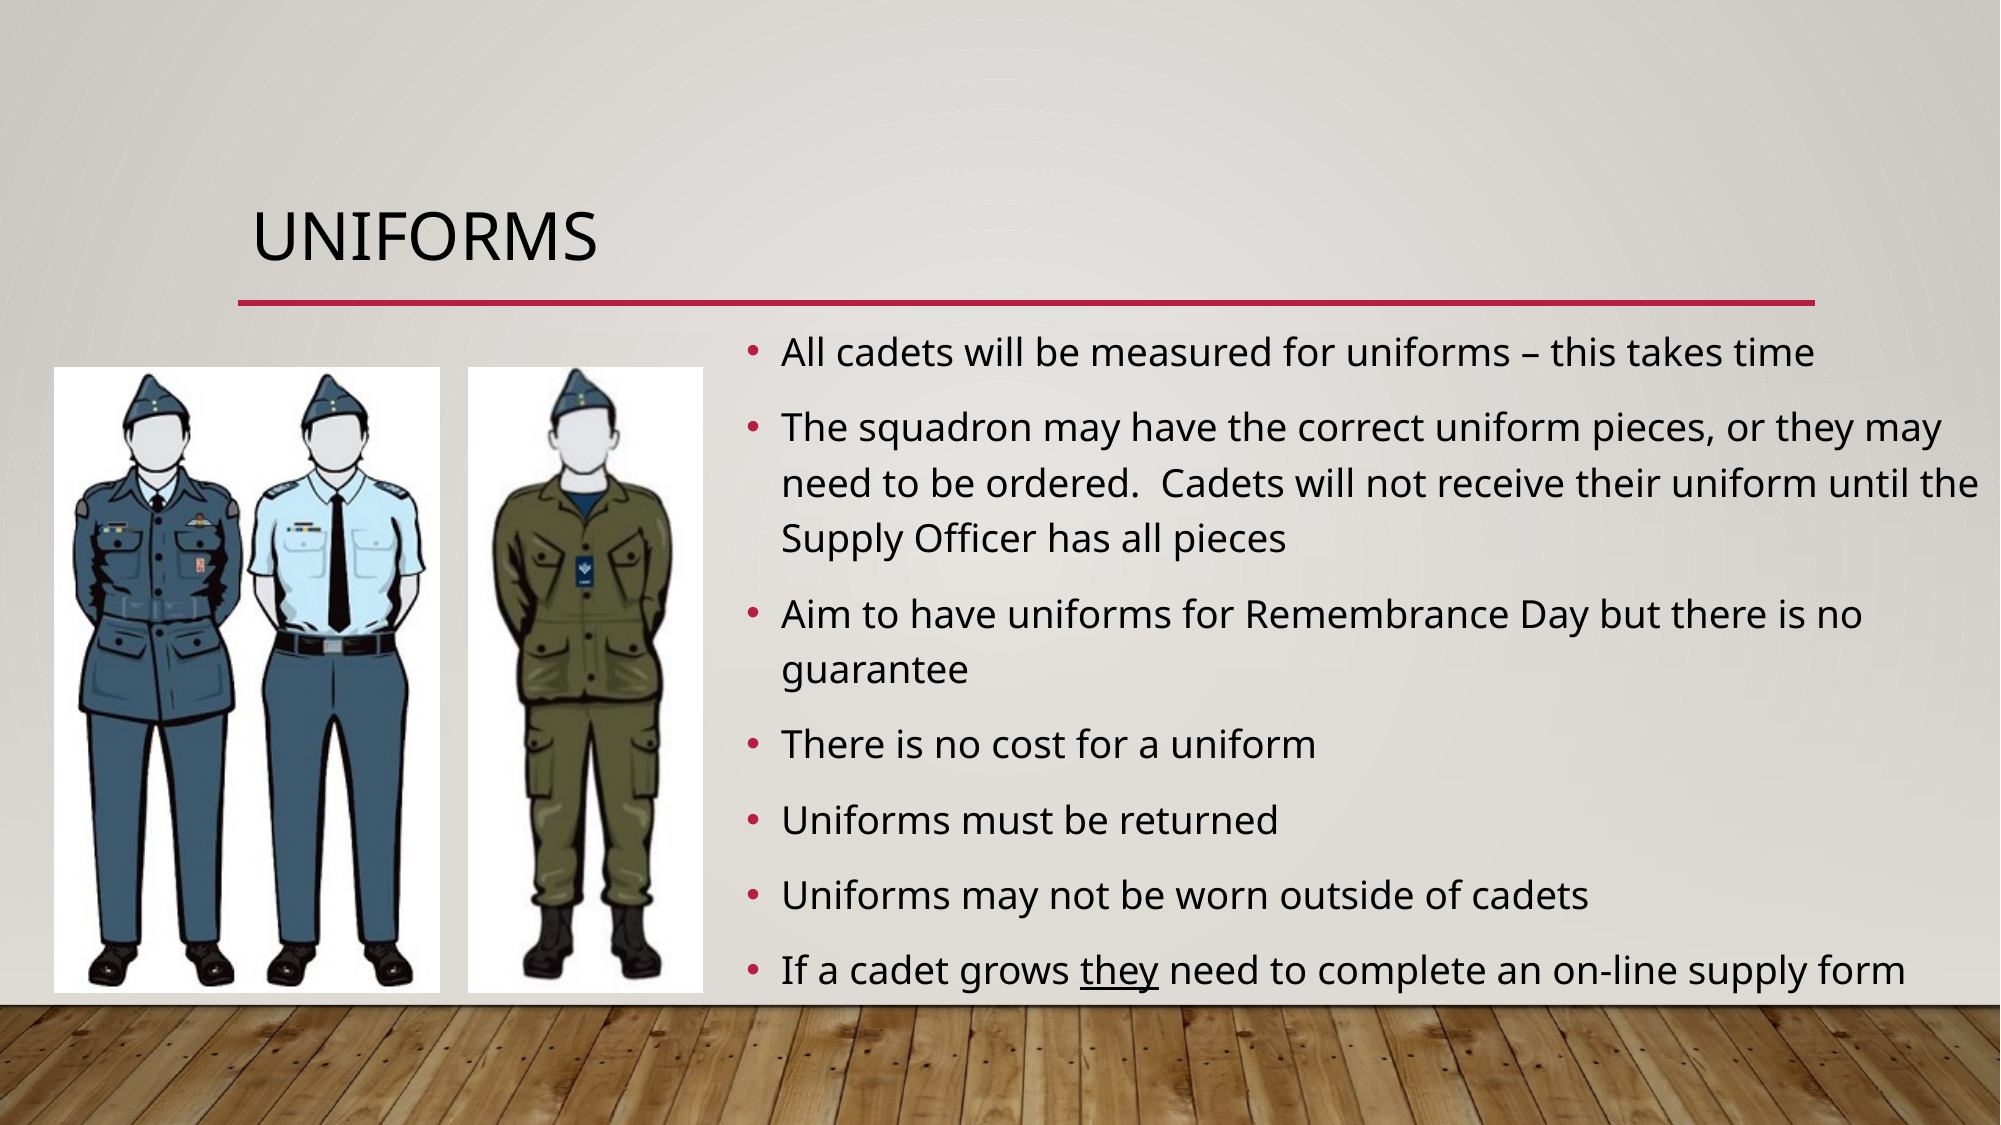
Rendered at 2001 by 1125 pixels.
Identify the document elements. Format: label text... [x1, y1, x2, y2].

list All cadets will be measured for uniforms – this takes time The squadron may have the correct uniform pieces, or they may need to be ordered. Cadets will not receive their uniform until the Supply Officer has all pieces Aim to have uniforms for Remembrance Day but there is no guarantee There is no cost for a uniform Uniforms must be returned Uniforms may not be worn outside of cadets If a cadet grows they need to complete an on-line supply form [731, 310, 2000, 1006]
picture [0, 1005, 2000, 1125]
picture [467, 367, 703, 993]
picture [54, 367, 440, 993]
title Uniforms [236, 195, 1812, 368]
